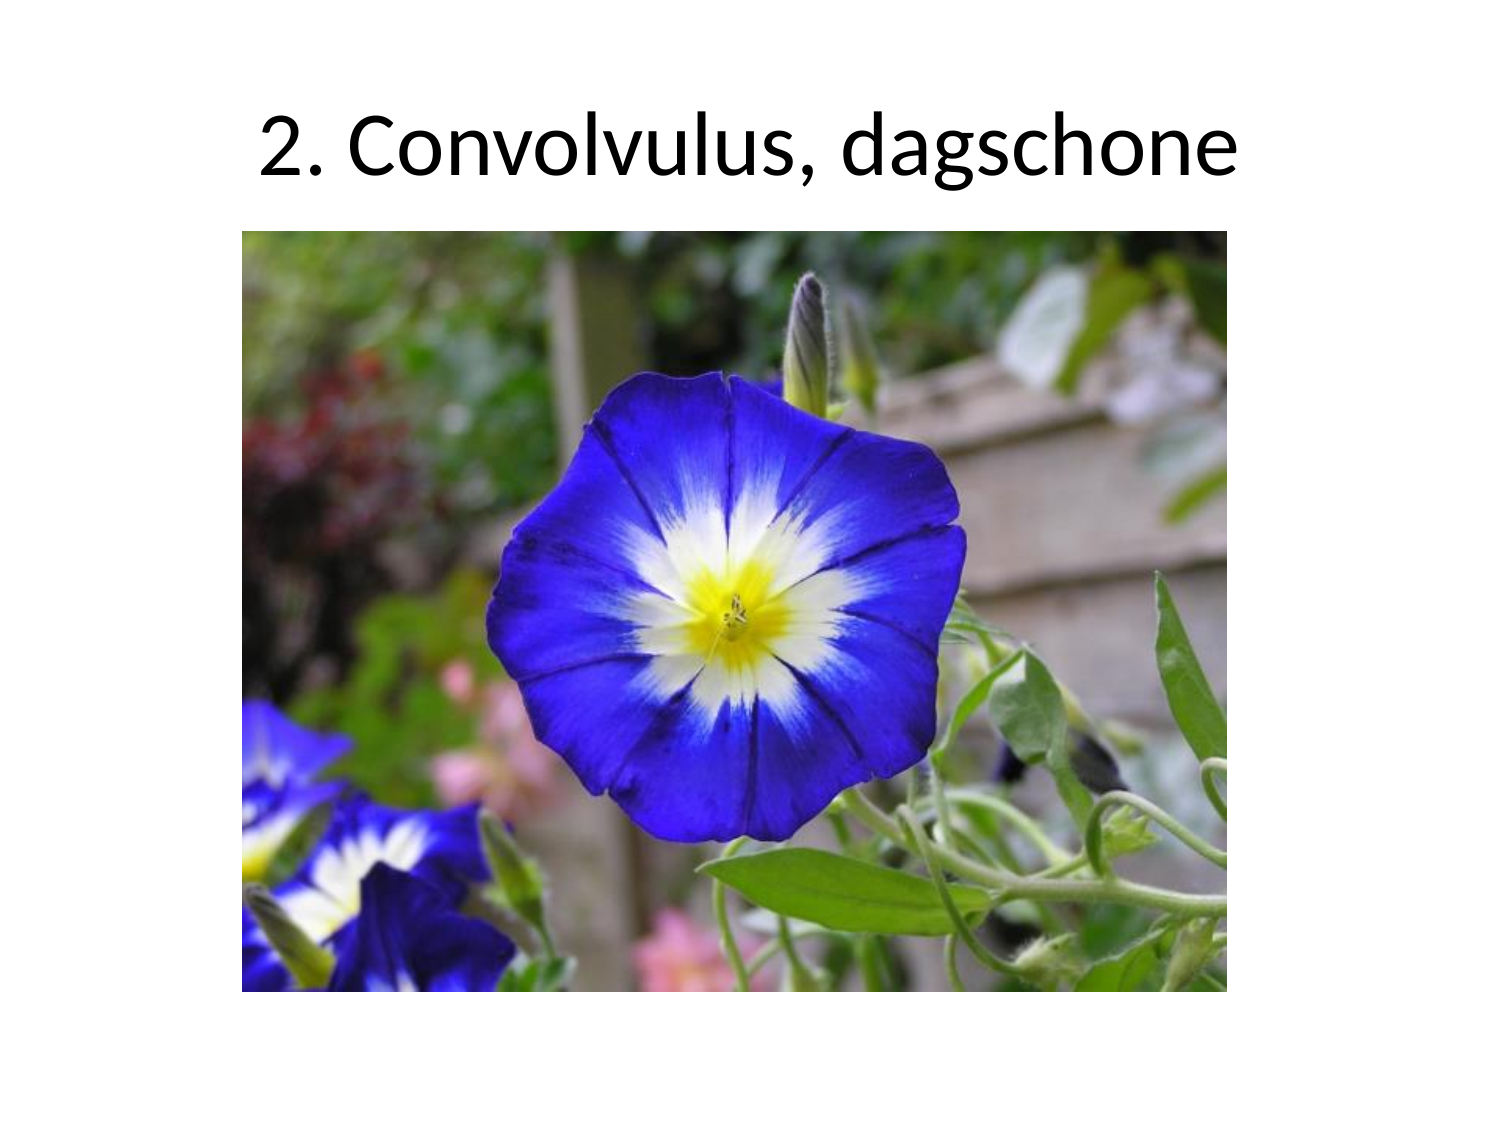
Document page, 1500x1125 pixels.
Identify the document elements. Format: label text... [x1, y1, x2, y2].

picture [241, 231, 1227, 992]
title 2. Convolvulus, dagschone [75, 45, 1425, 233]
